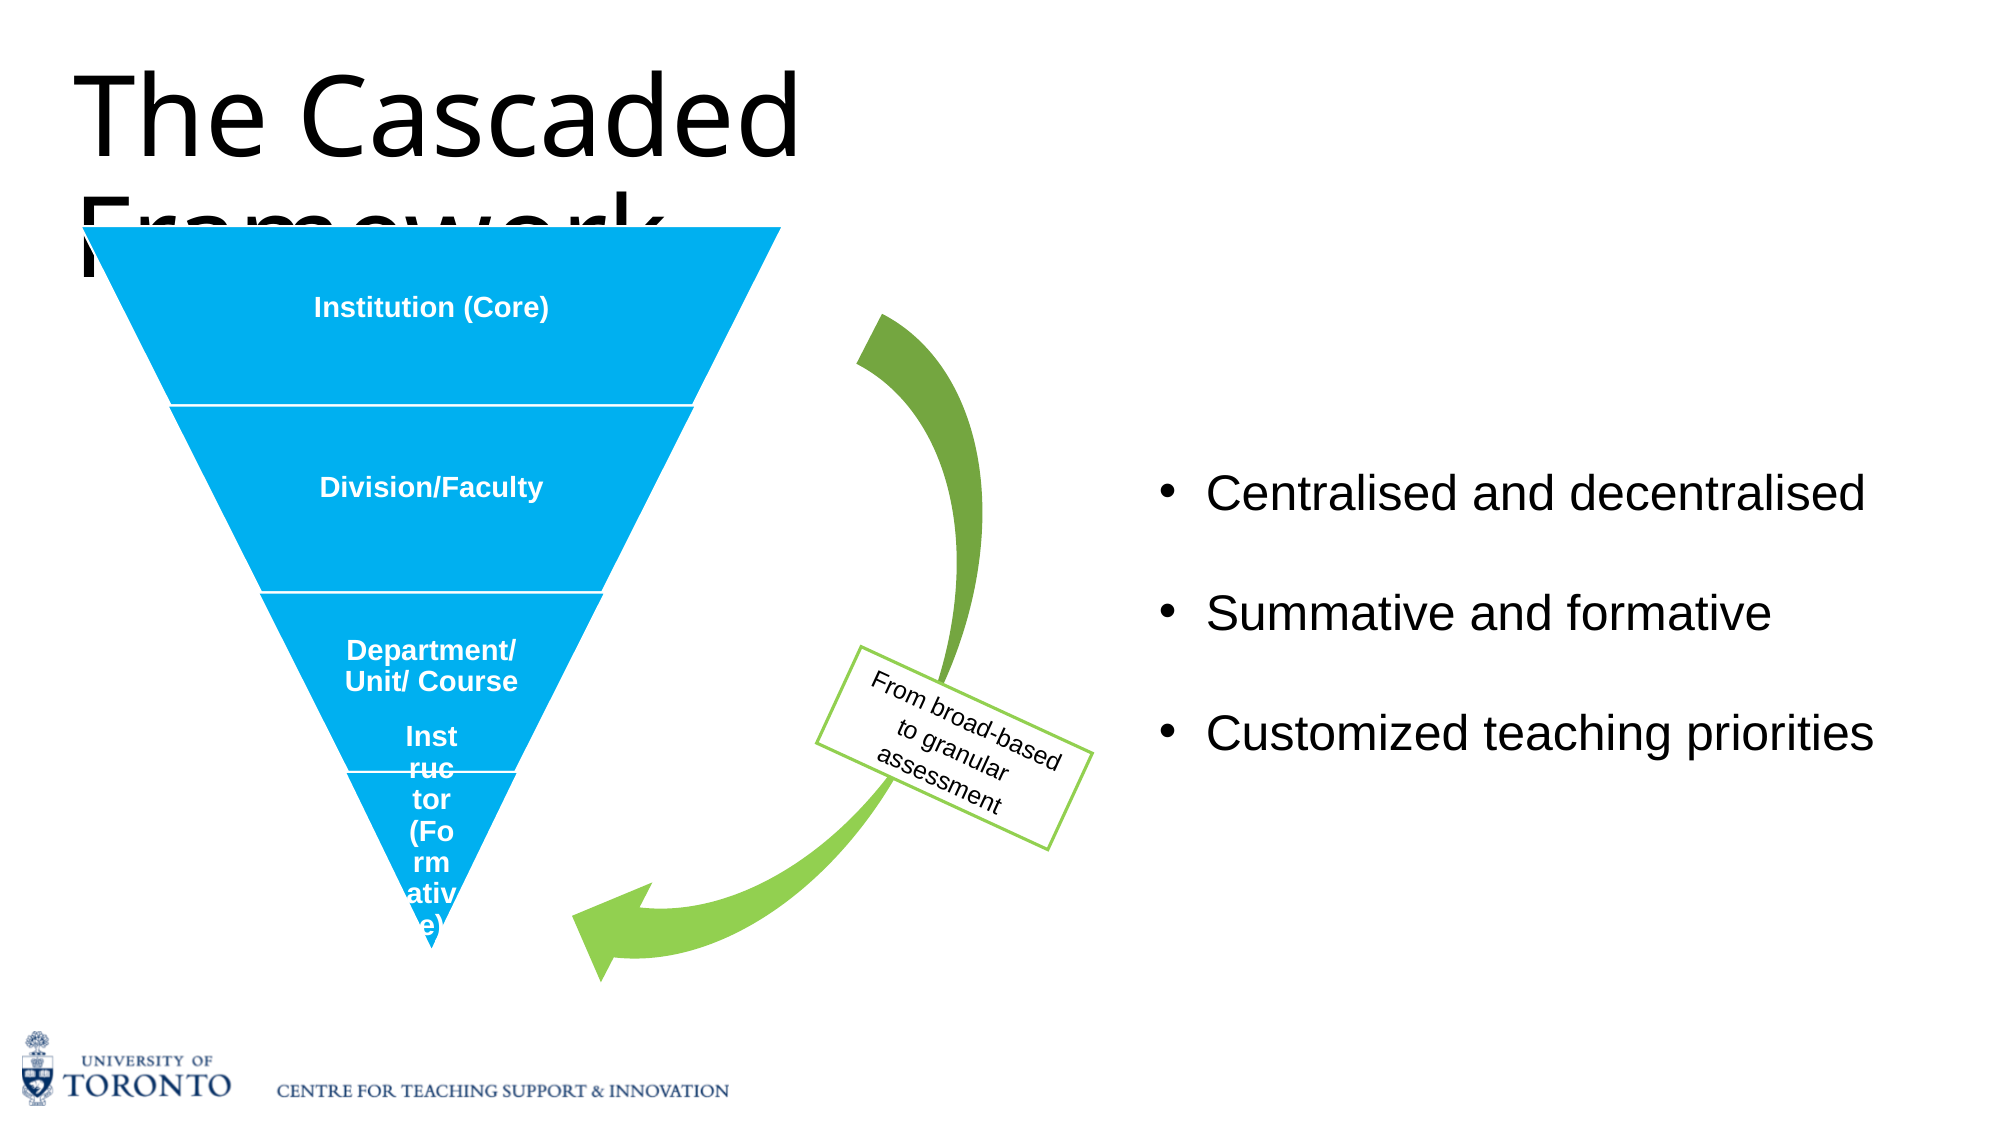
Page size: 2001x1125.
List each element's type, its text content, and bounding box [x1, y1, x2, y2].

picture [22, 1031, 729, 1106]
text_box The Cascaded Framework [58, 51, 1349, 190]
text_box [80, 226, 1082, 999]
text_box Centralised and decentralised Summative and formative Customized teaching priorities [1144, 453, 1901, 769]
